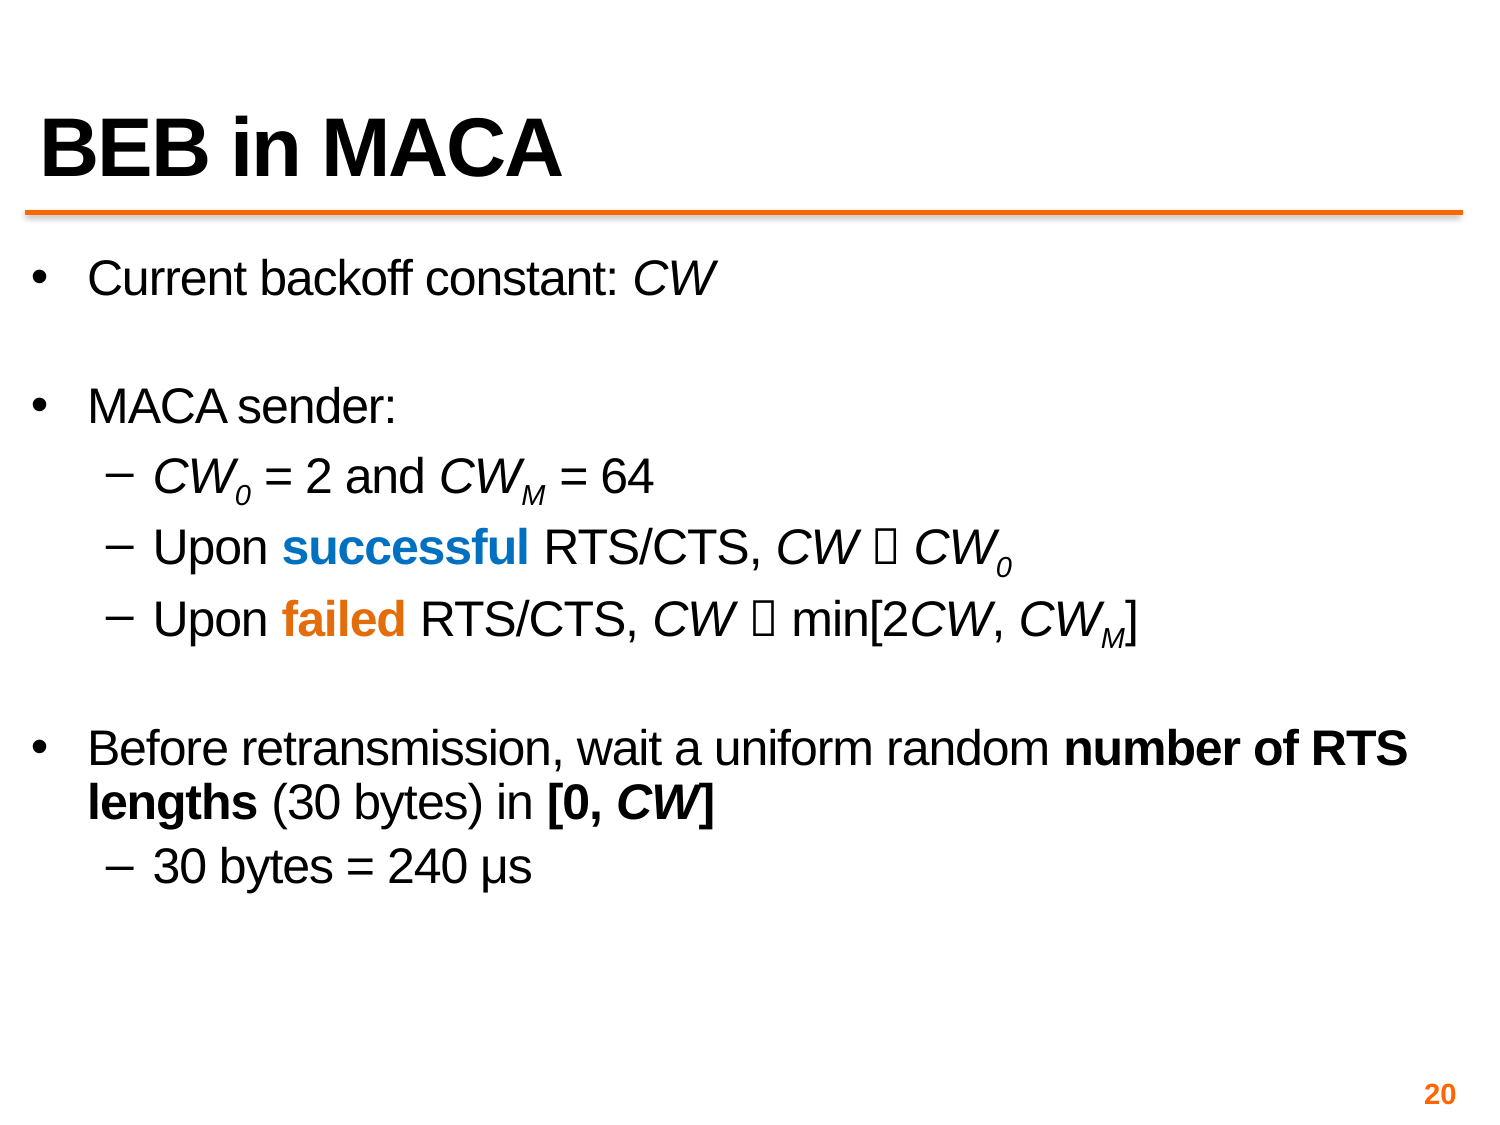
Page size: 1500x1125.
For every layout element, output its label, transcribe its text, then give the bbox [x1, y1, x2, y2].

slide_number 20 [1112, 1074, 1463, 1110]
list Current backoff constant: CW MACA sender: CW0 = 2 and CWM = 64 Upon successful RTS/CTS, CW  CW0 Upon failed RTS/CTS, CW  min[2CW, CWM] Before retransmission, wait a uniform random number of RTS lengths (30 bytes) in [0, CW] 30 bytes = 240 μs [24, 246, 1463, 1063]
title BEB in MACA [24, 24, 1463, 201]
